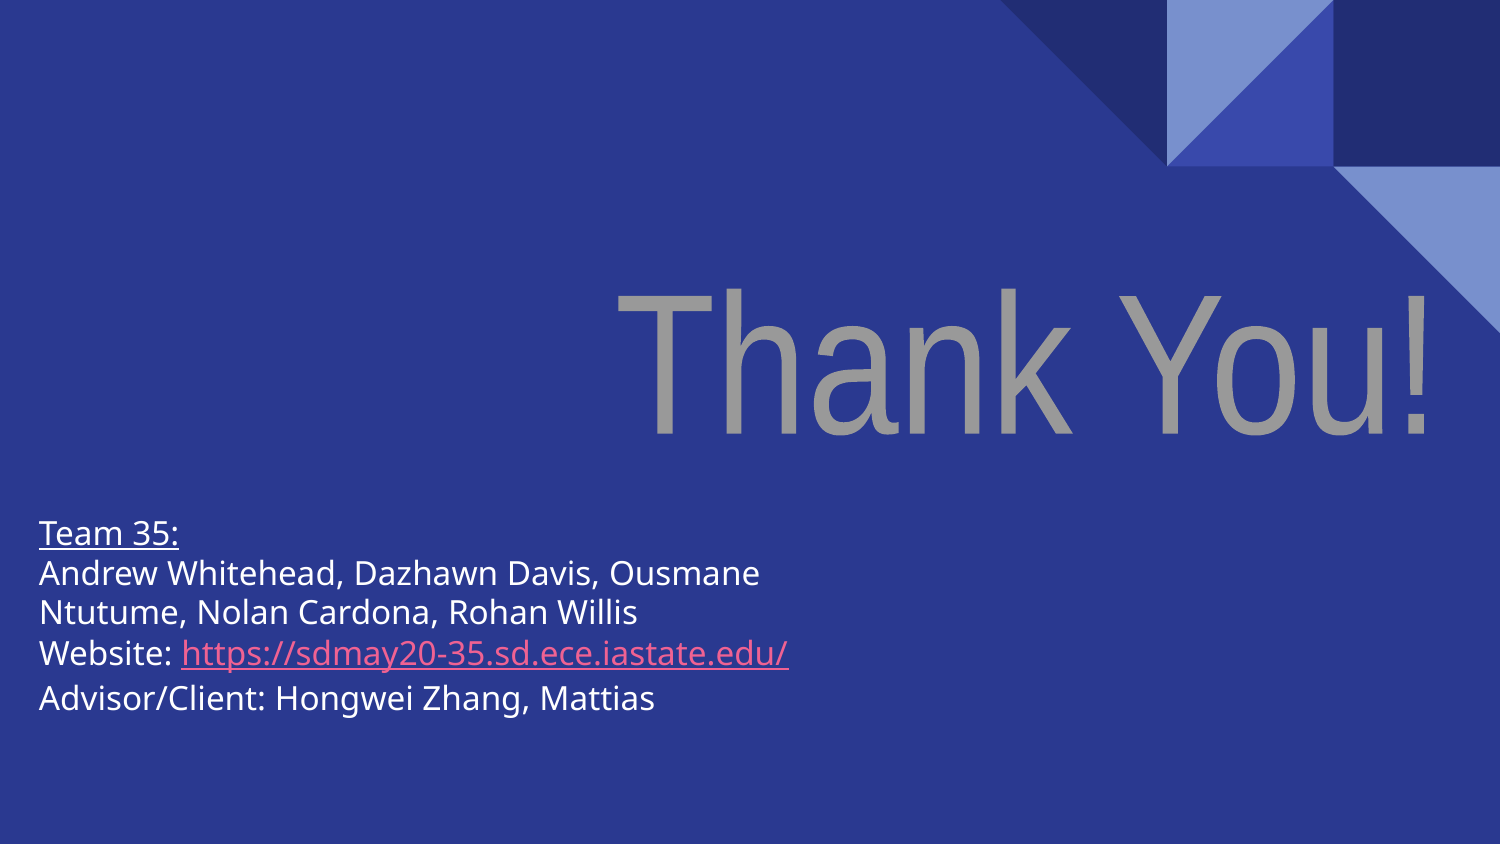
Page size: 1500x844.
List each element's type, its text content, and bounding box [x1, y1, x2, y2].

subtitle Team 35: Andrew Whitehead, Dazhawn Davis, Ousmane Ntutume, Nolan Cardona, Rohan Willis Website: https://sdmay20-35.sd.ece.iastate.edu/ Advisor/Client: Hongwei Zhang, Mattias [23, 496, 865, 793]
